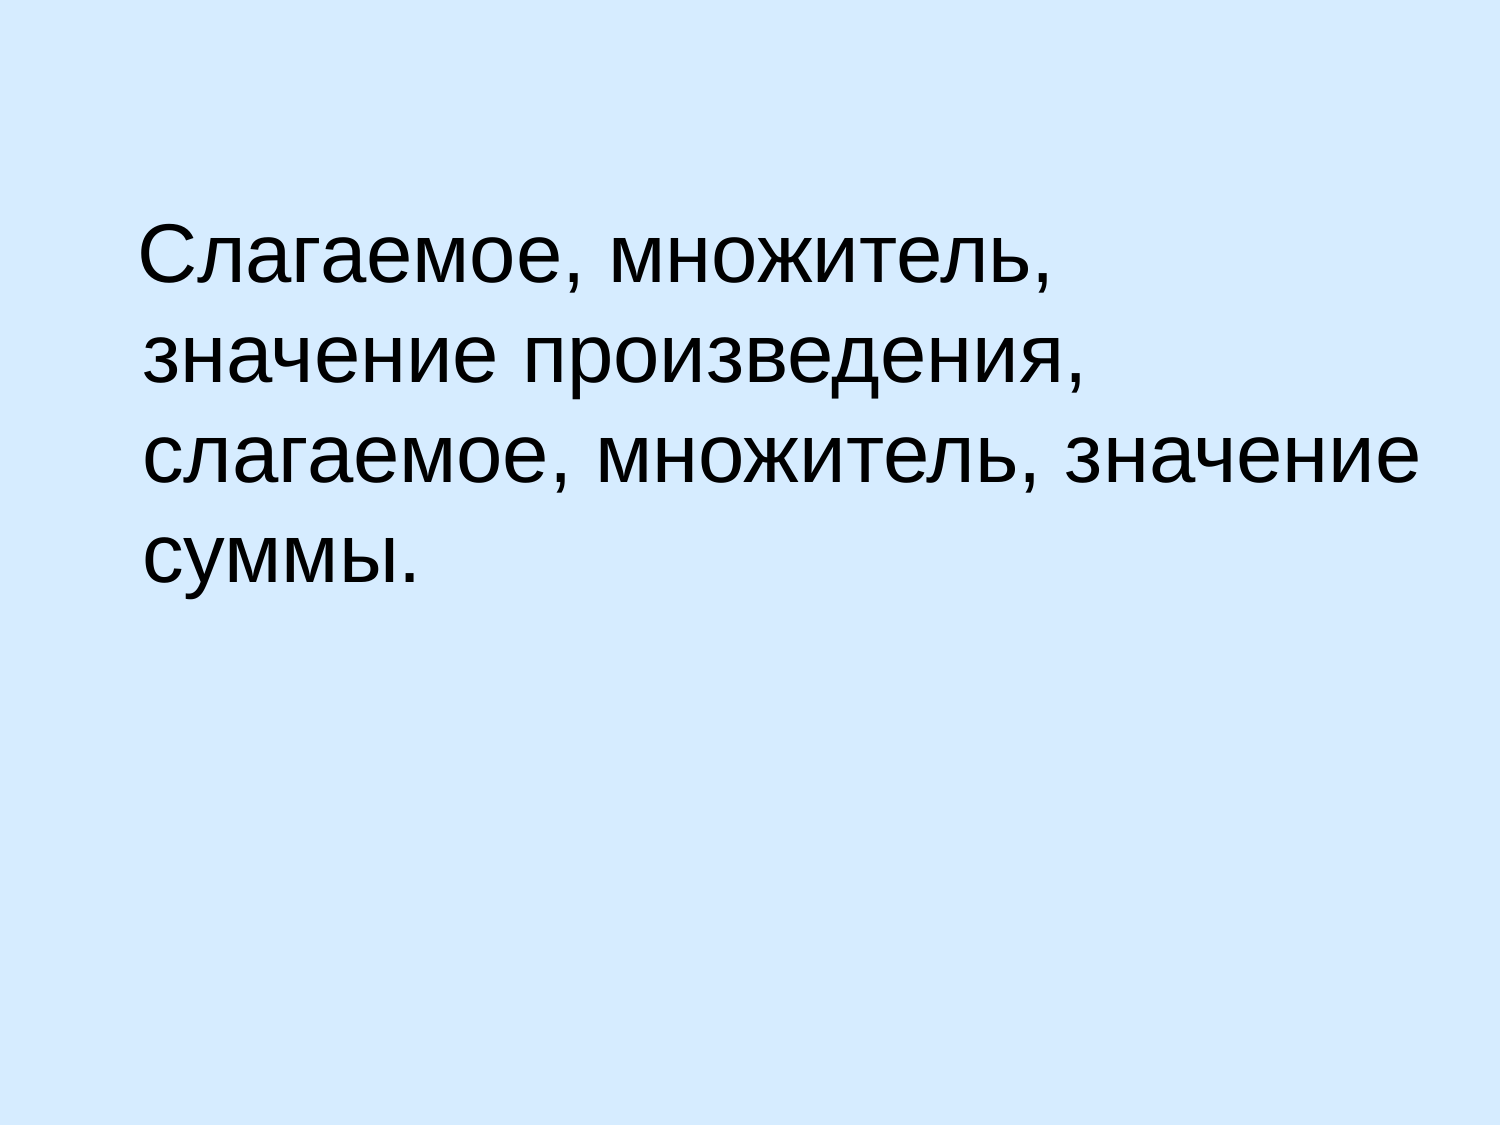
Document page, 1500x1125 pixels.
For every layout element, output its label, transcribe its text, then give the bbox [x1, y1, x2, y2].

list Слагаемое, множитель, значение произведения, слагаемое, множитель, значение суммы. [37, 75, 1450, 750]
